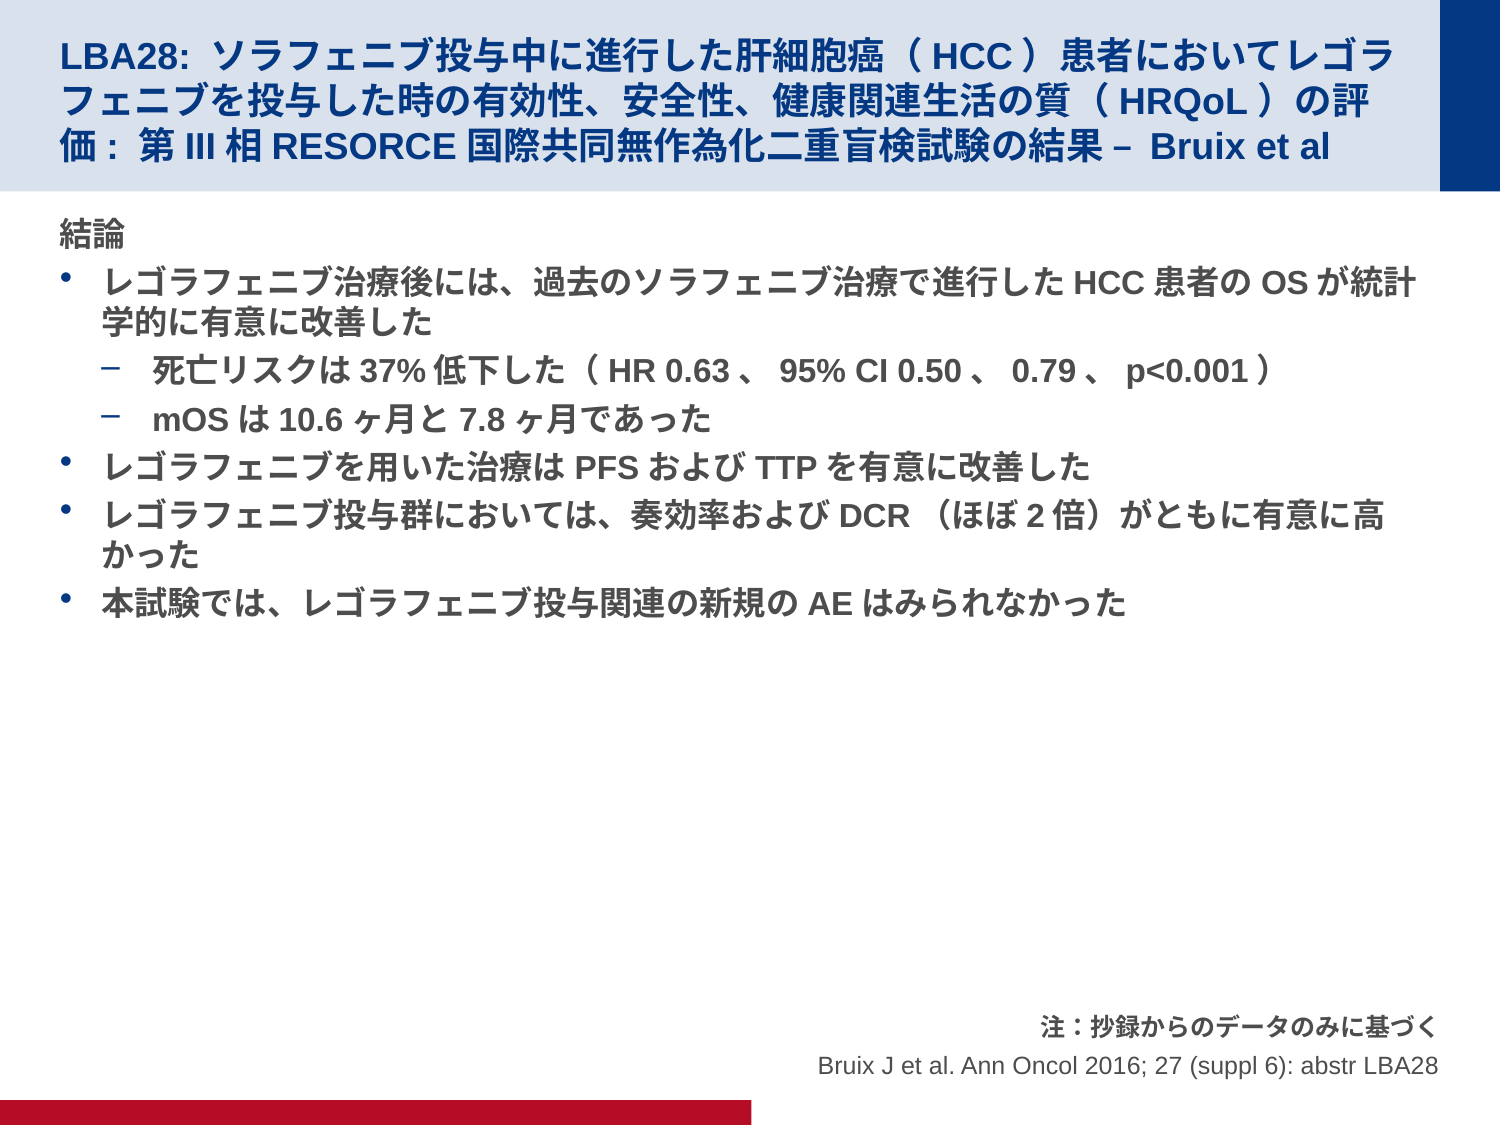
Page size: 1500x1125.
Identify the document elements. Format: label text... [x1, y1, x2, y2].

list 結論 レゴラフェニブ治療後には、過去のソラフェニブ治療で進行したHCC患者のOSが統計学的に有意に改善した 死亡リスクは37%低下した（HR 0.63、95% CI 0.50、0.79、p<0.001） mOSは10.6ヶ月と7.8ヶ月であった レゴラフェニブを用いた治療はPFSおよびTTPを有意に改善した レゴラフェニブ投与群においては、奏効率およびDCR（ほぼ2倍）がともに有意に高かった 本試験では、レゴラフェニブ投与関連の新規のAEはみられなかった [59, 205, 1441, 985]
title LBA28: ソラフェニブ投与中に進行した肝細胞癌（HCC）患者においてレゴラフェニブを投与した時の有効性、安全性、健康関連生活の質（HRQoL）の評価: 第III相RESORCE国際共同無作為化二重盲検試験の結果 – Bruix et al [59, 29, 1412, 162]
list 注：抄録からのデータのみに基づく Bruix J et al. Ann Oncol 2016; 27 (suppl 6): abstr LBA28 [762, 999, 1441, 1080]
